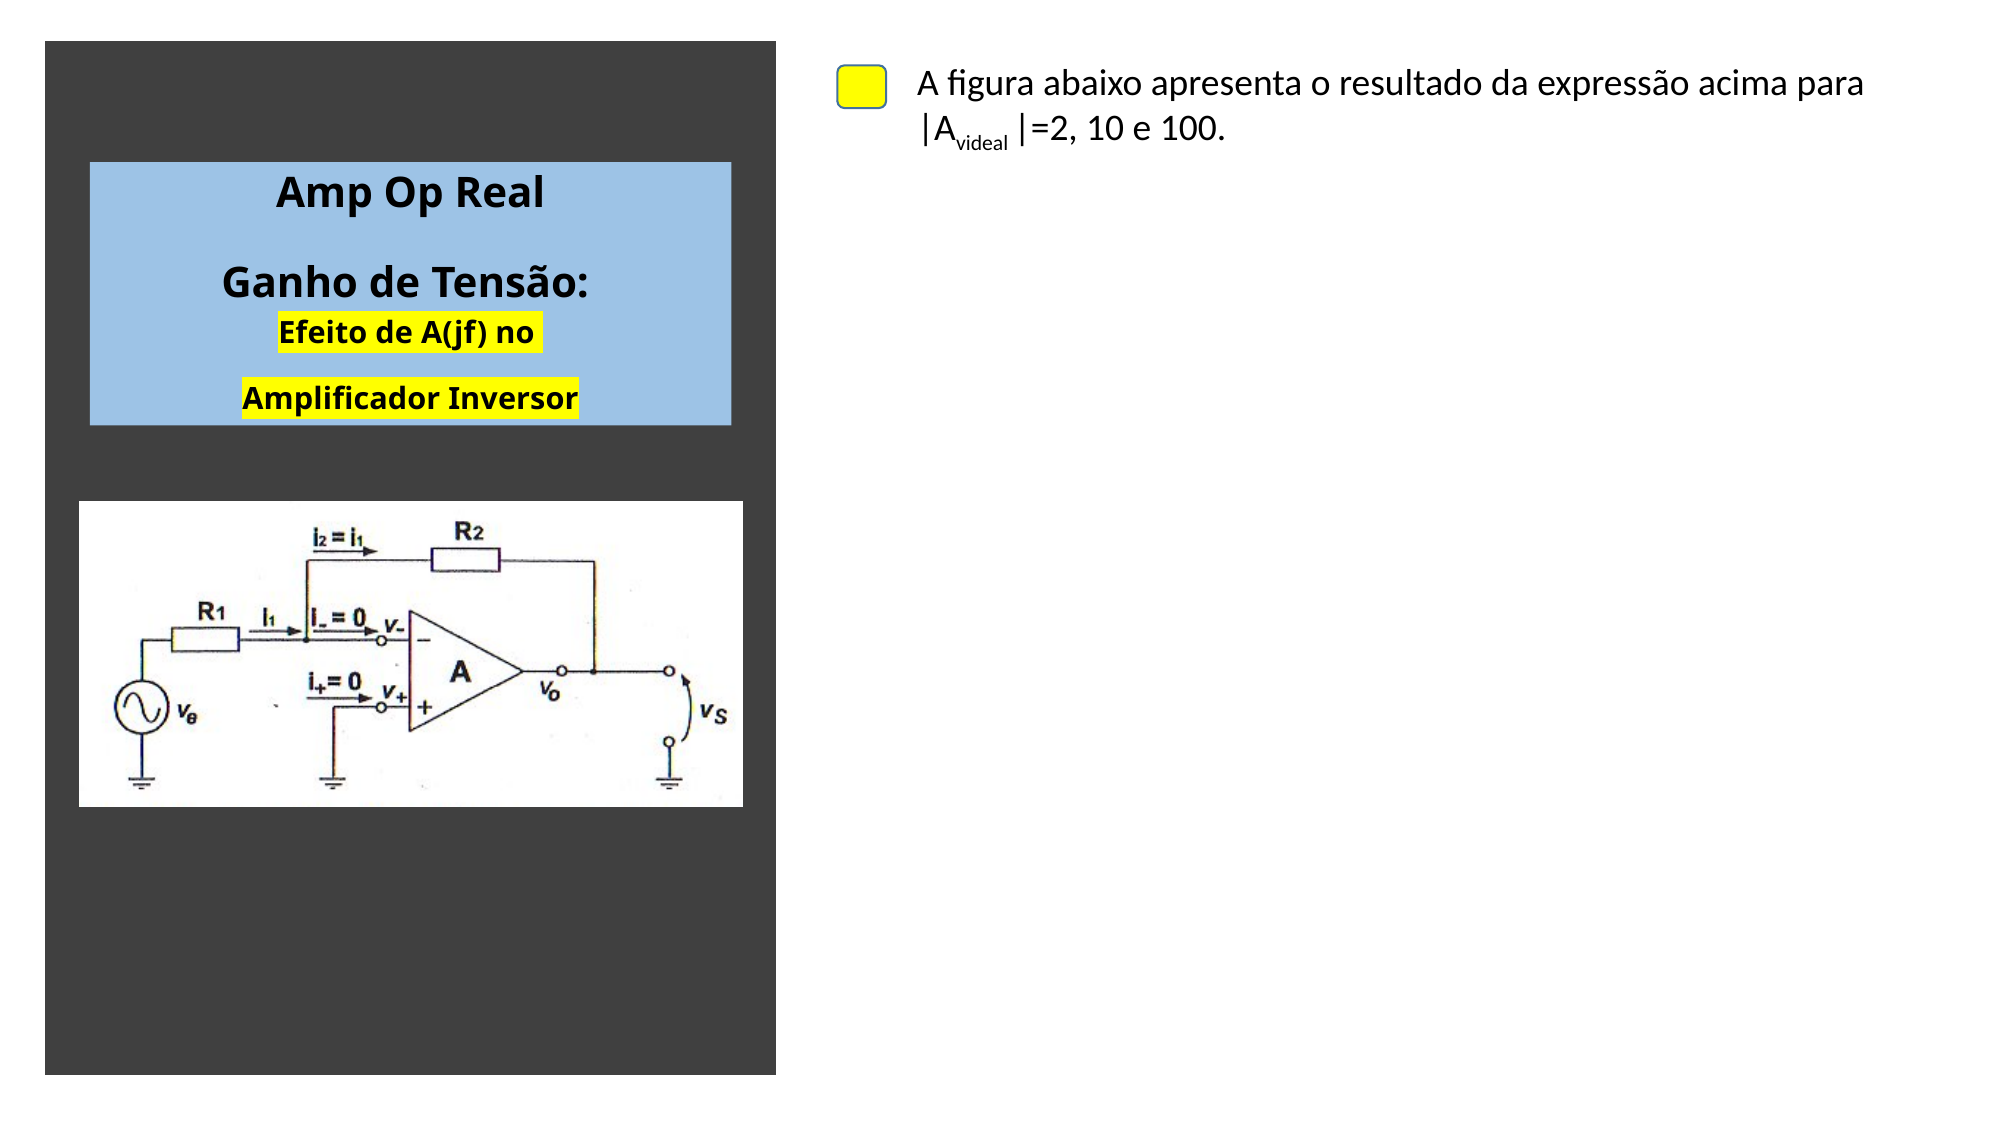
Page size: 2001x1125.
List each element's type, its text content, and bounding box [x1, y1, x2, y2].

text_box [54, 50, 767, 1066]
picture [78, 501, 743, 808]
text_box [836, 64, 888, 110]
text_box A figura abaixo apresenta o resultado da expressão acima para |Avideal |=2, 10 e 100. [902, 51, 2000, 162]
text_box Amp Op Real Ganho de Tensão: Efeito de A(jf) no Amplificador Inversor [89, 162, 732, 426]
